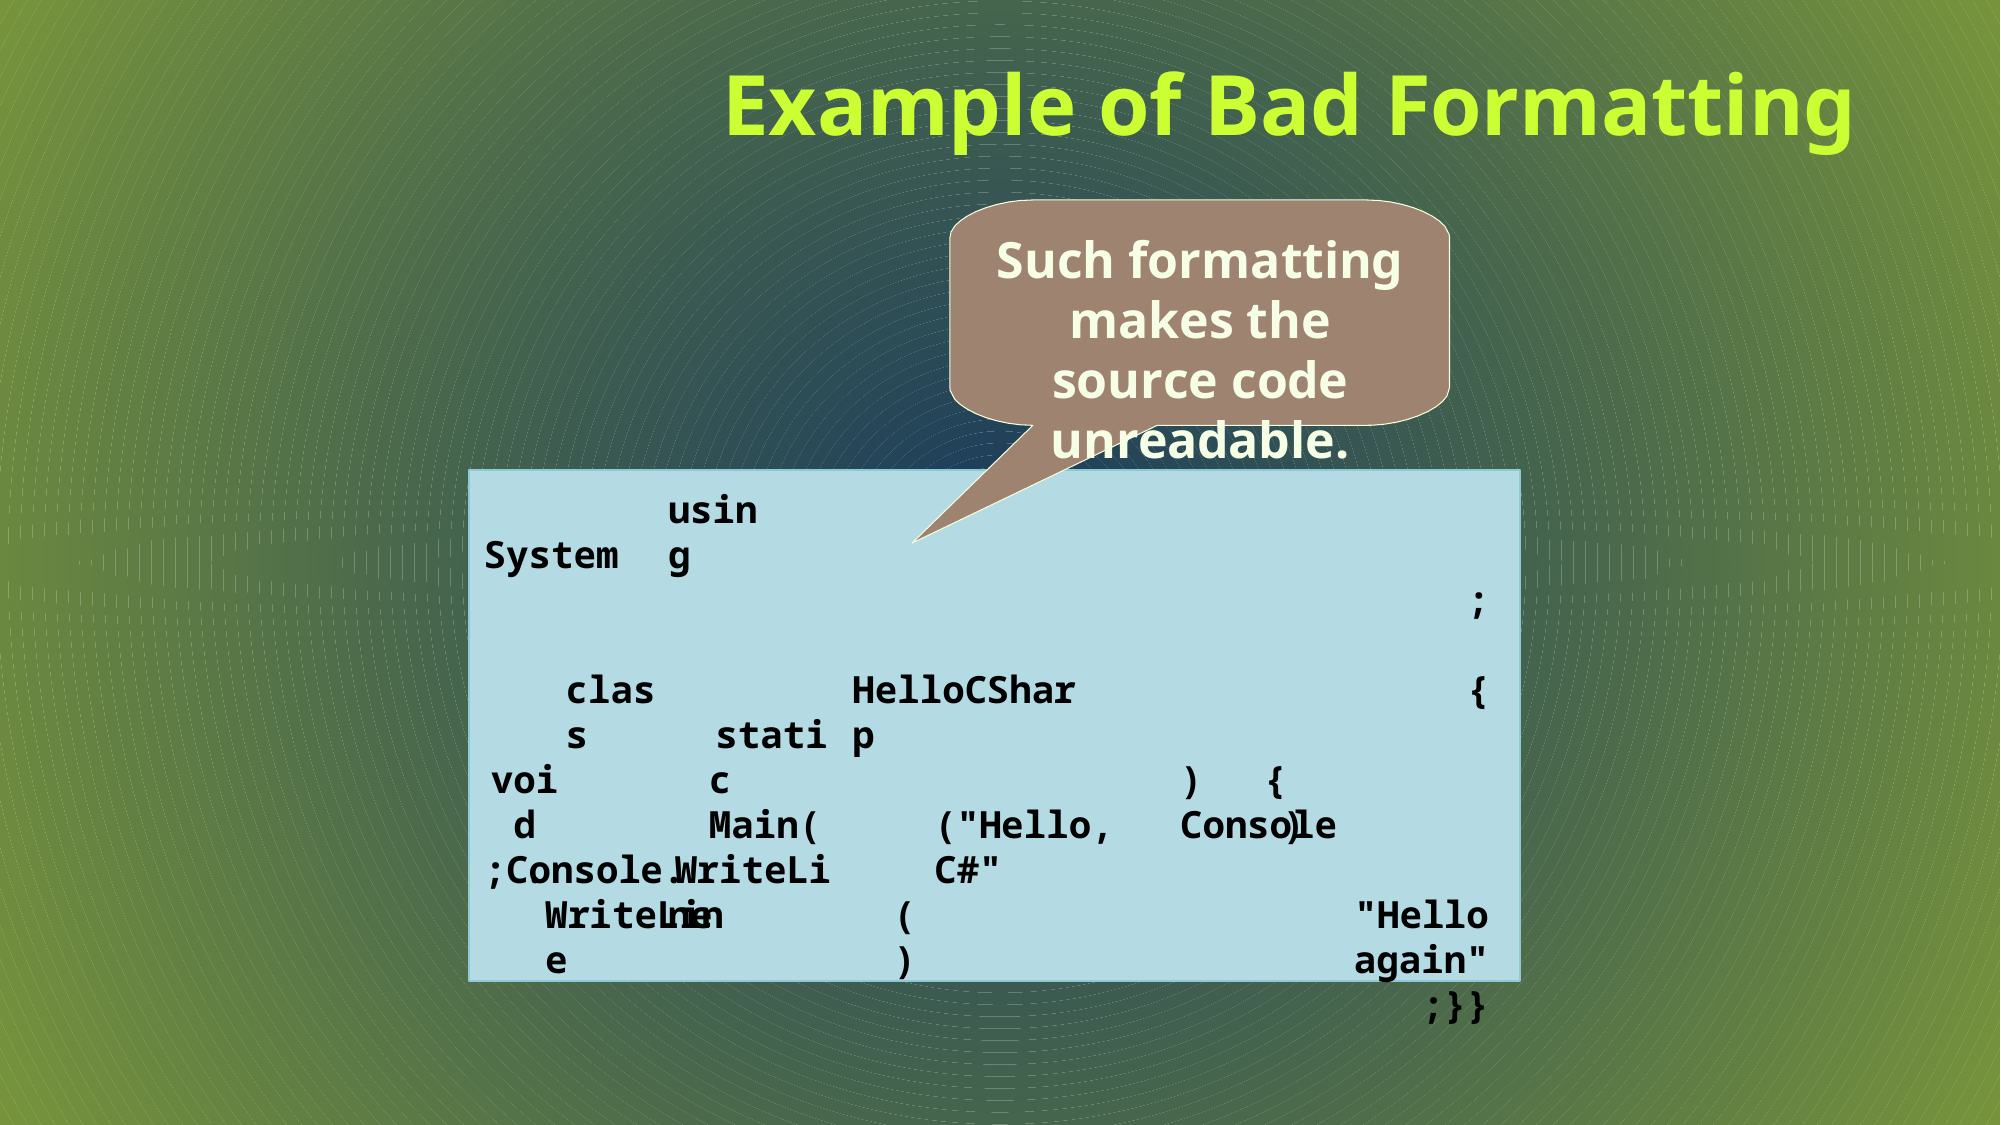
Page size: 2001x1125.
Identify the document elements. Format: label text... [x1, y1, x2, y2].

text_box ( ) [891, 890, 917, 981]
text_box using [665, 485, 773, 530]
text_box void . [481, 755, 568, 845]
text_box HelloCSharp [850, 665, 1080, 756]
text_box { [1464, 665, 1490, 711]
text_box System ; [481, 530, 1491, 621]
text_box [912, 465, 1067, 544]
text_box [468, 470, 1520, 981]
text_box "Hello again" ;}} [1218, 890, 1490, 1026]
text_box static Main( WriteLine [665, 710, 855, 936]
text_box class [563, 665, 671, 756]
title Example of Bad Formatting [299, 11, 2000, 240]
text_box ("Hello, C#" [932, 800, 1183, 891]
text_box ;Console. WriteLine [481, 845, 732, 981]
text_box [949, 199, 1450, 420]
text_box ) [1280, 800, 1306, 846]
text_box ) { Console [1178, 755, 1490, 846]
text_box Such formatting makes the source code unreadable. [992, 228, 1407, 469]
